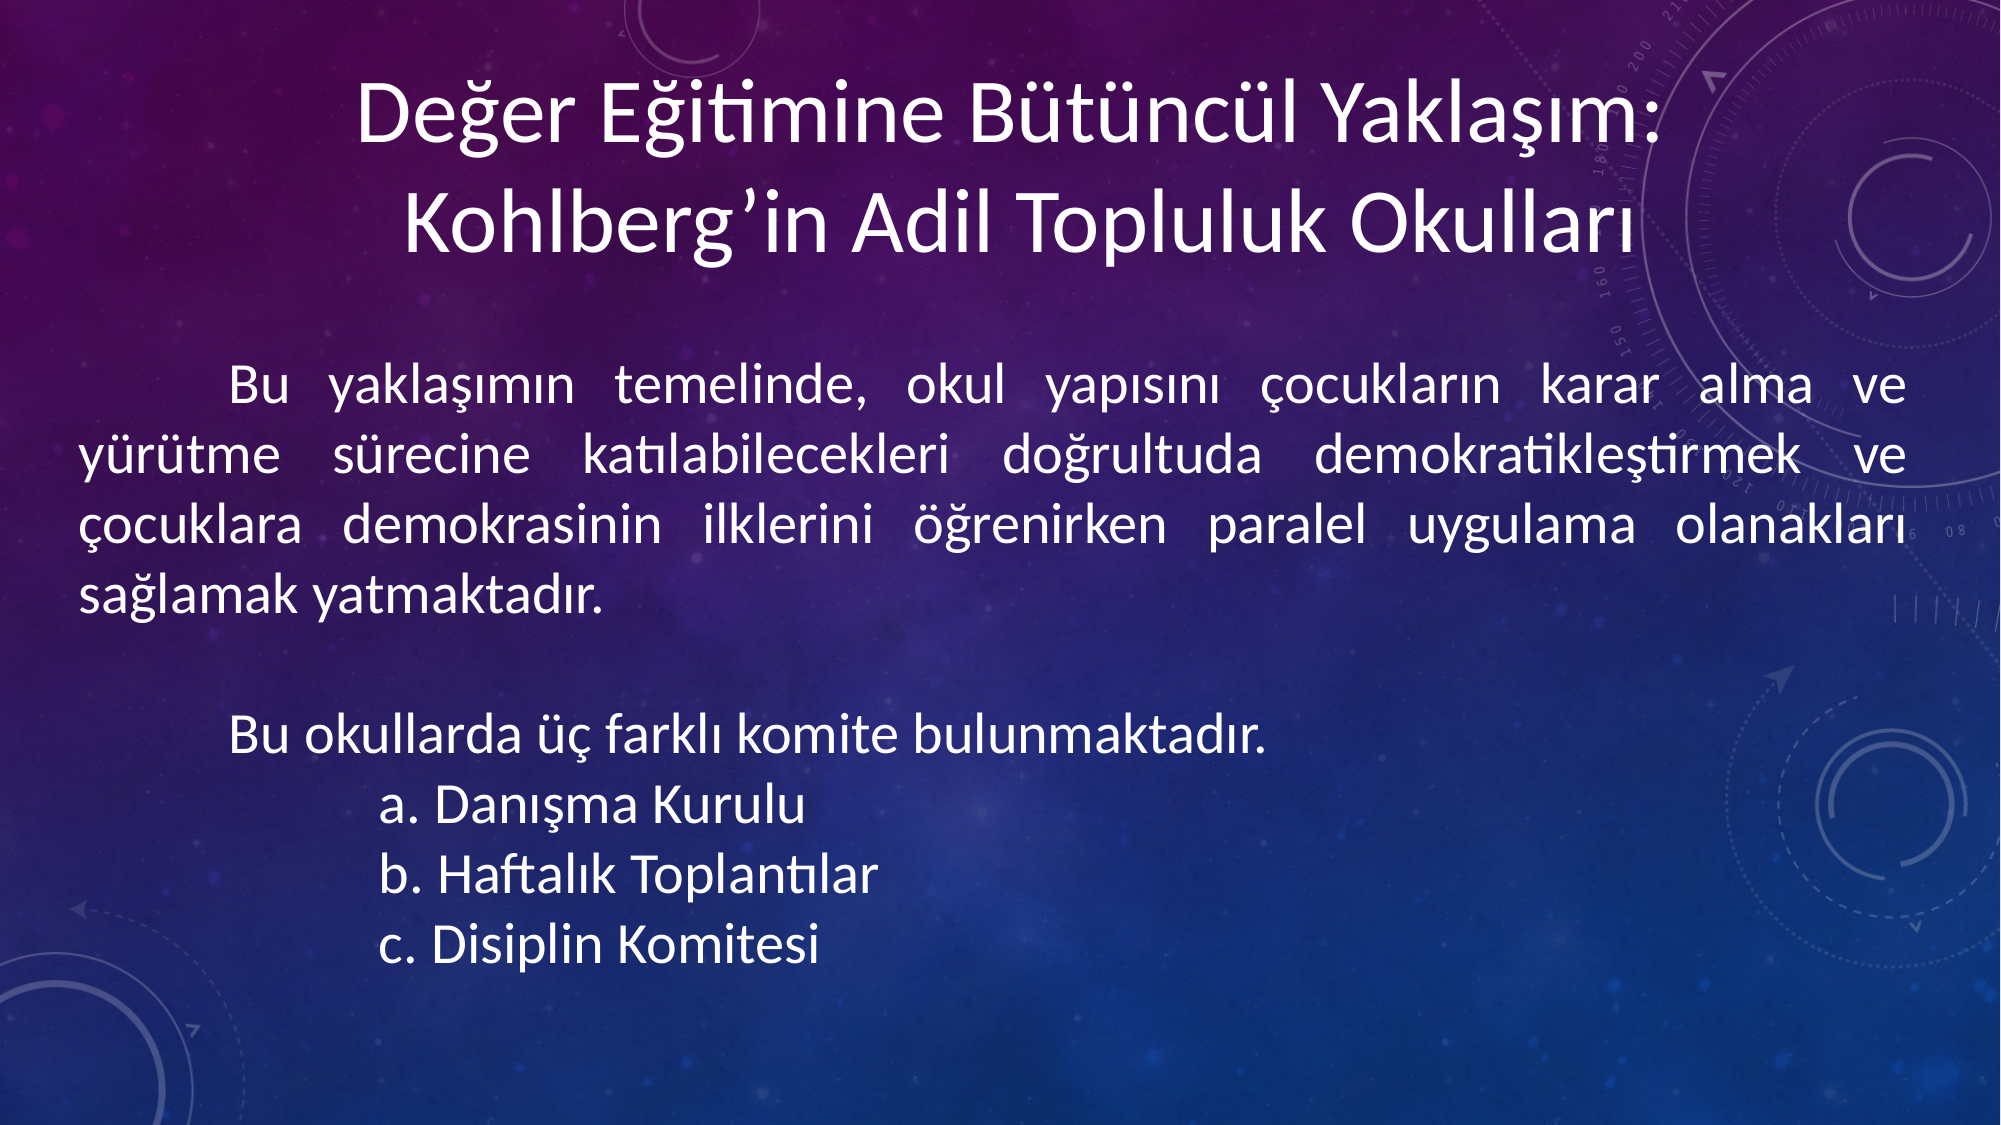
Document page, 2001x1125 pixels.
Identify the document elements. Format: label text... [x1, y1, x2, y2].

text_box Bu yaklaşımın temelinde, okul yapısını çocukların karar alma ve yürütme sürecine katılabilecekleri doğrultuda demokratikleştirmek ve çocuklara demokrasinin ilklerini öğrenirken paralel uygulama olanakları sağlamak yatmaktadır. Bu okullarda üç farklı komite bulunmaktadır. a. Danışma Kurulu b. Haftalık Toplantılar c. Disiplin Komitesi [63, 337, 1924, 983]
text_box Değer Eğitimine Bütüncül Yaklaşım: Kohlberg’in Adil Topluluk Okulları [340, 43, 1703, 279]
picture [0, 0, 2001, 1125]
